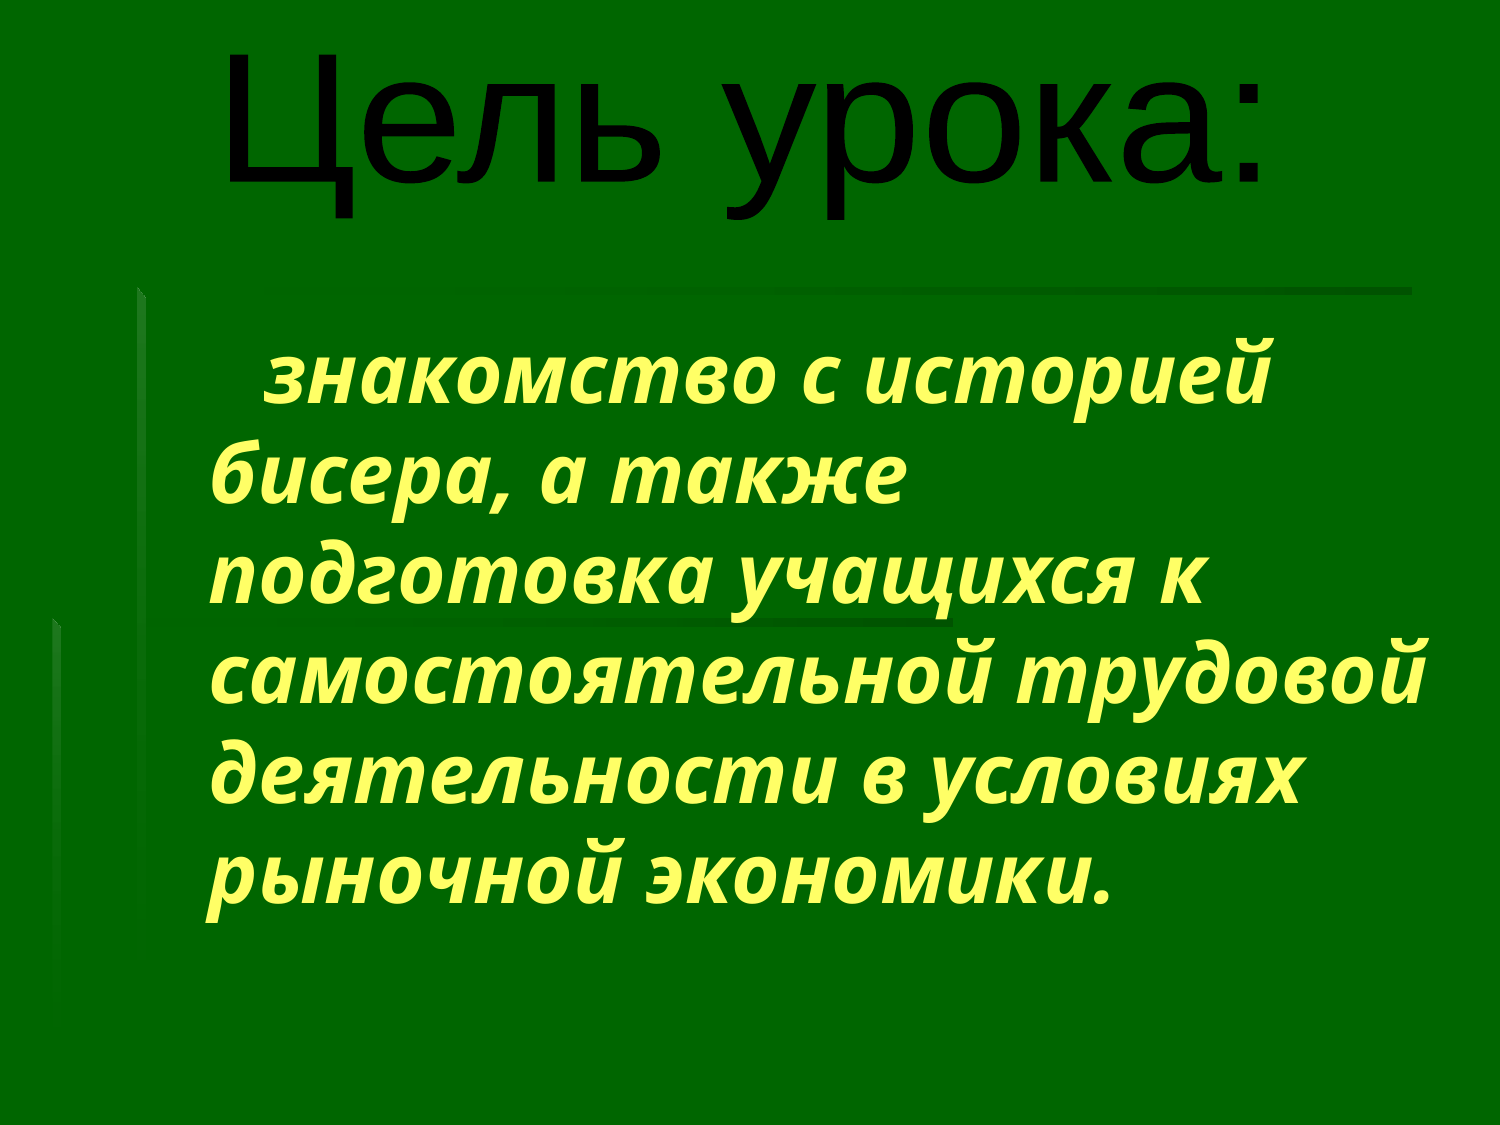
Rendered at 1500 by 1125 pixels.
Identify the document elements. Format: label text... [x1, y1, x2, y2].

list знакомство с историей бисера, а также подготовка учащихся к самостоятельной трудовой деятельности в условиях рыночной экономики. [137, 312, 1452, 1001]
